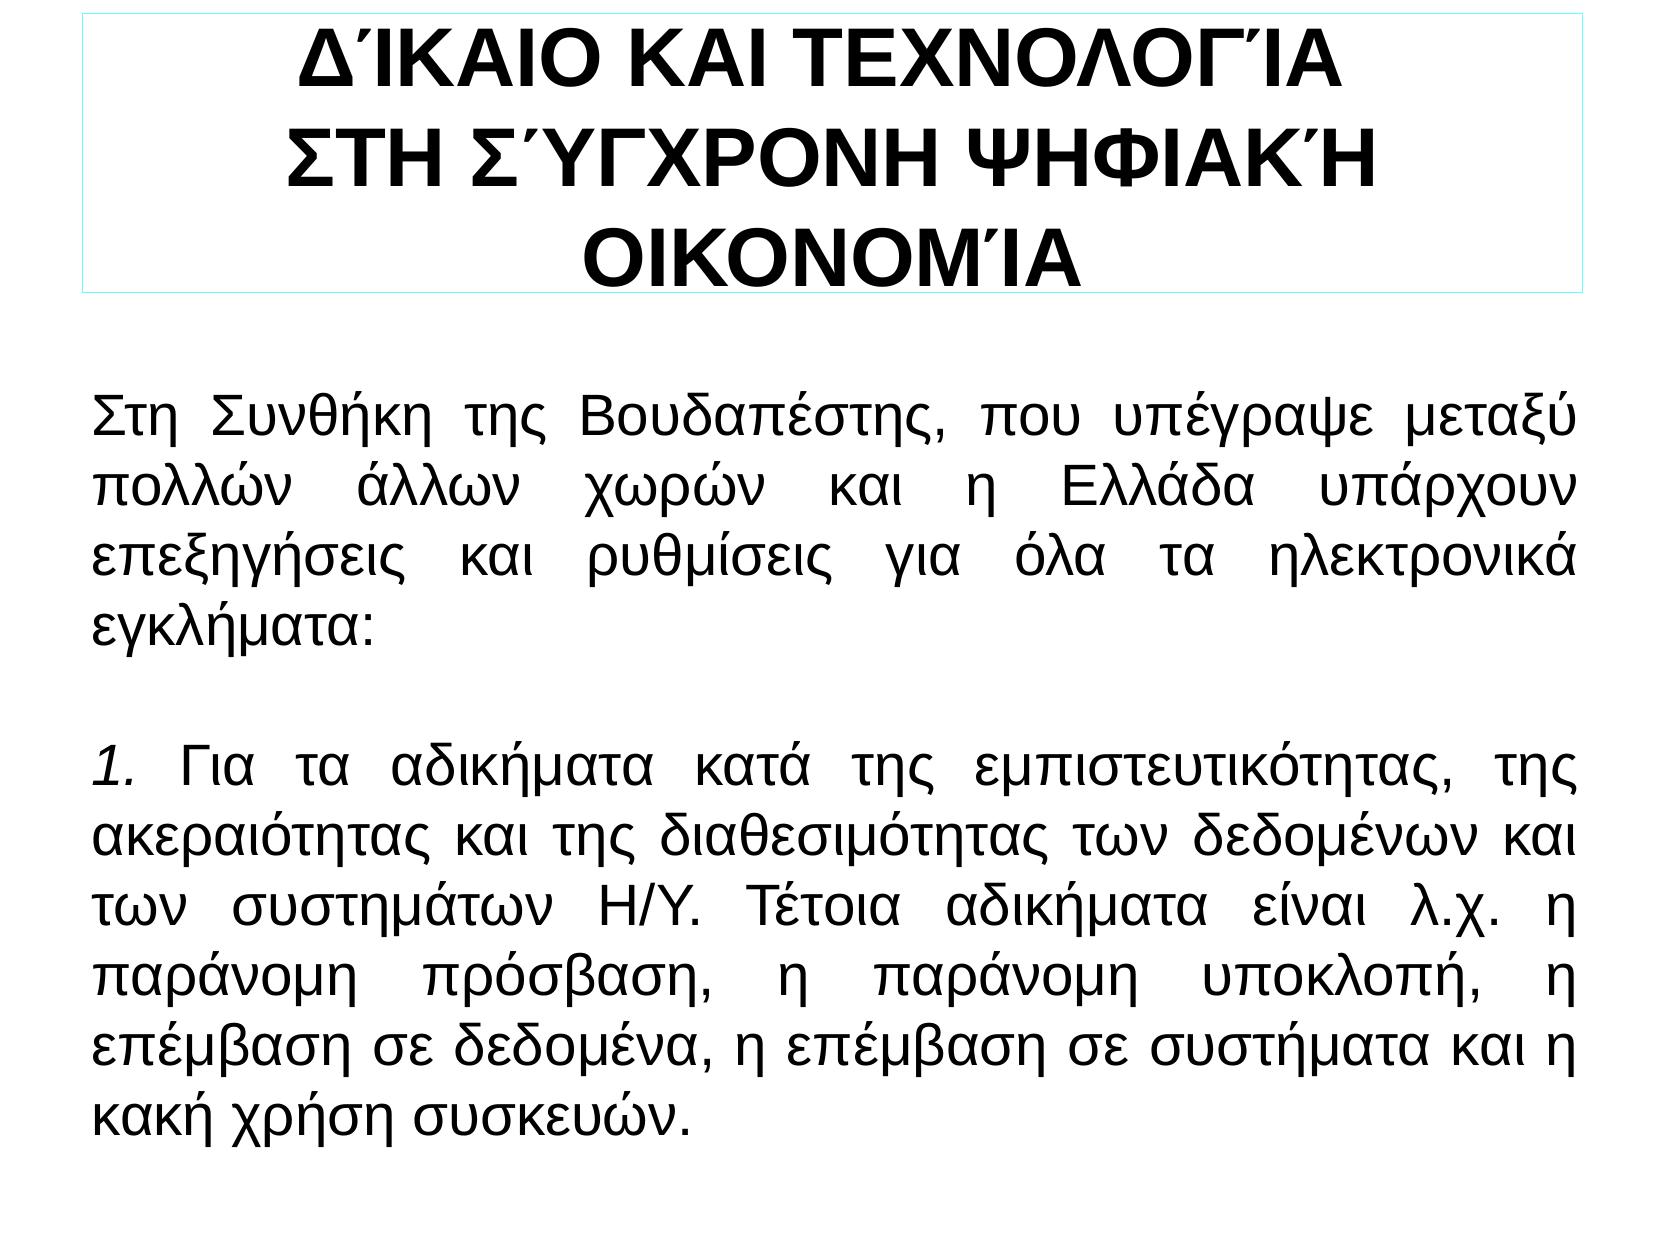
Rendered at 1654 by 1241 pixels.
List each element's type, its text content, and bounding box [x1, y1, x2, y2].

text_box ΔΊΚΑΙΟ ΚΑΙ ΤΕΧΝΟΛΟΓΊΑ ΣΤΗ ΣΎΓΧΡΟΝΗ ΨΗΦΙΑΚΉ ΟΙΚΟΝΟΜΊΑ [82, 13, 1583, 293]
text_box Στη Συνθήκη της Βουδαπέστης, που υπέγραψε μεταξύ πολλών άλλων χωρών και η Ελλάδα υπάρχουν επεξηγήσεις και ρυθμίσεις για όλα τα ηλεκτρονικά εγκλήματα: 1. Για τα αδικήματα κατά της εμπιστευτικότητας, της ακεραιότητας και της διαθεσιμότητας των δεδομένων και των συστημάτων Η/Υ. Τέτοια αδικήματα είναι λ.χ. η παράνομη πρόσβαση, η παράνομη υποκλοπή, η επέμβαση σε δεδομένα, η επέμβαση σε συστήματα και η κακή χρήση συσκευών. [91, 352, 1580, 1172]
